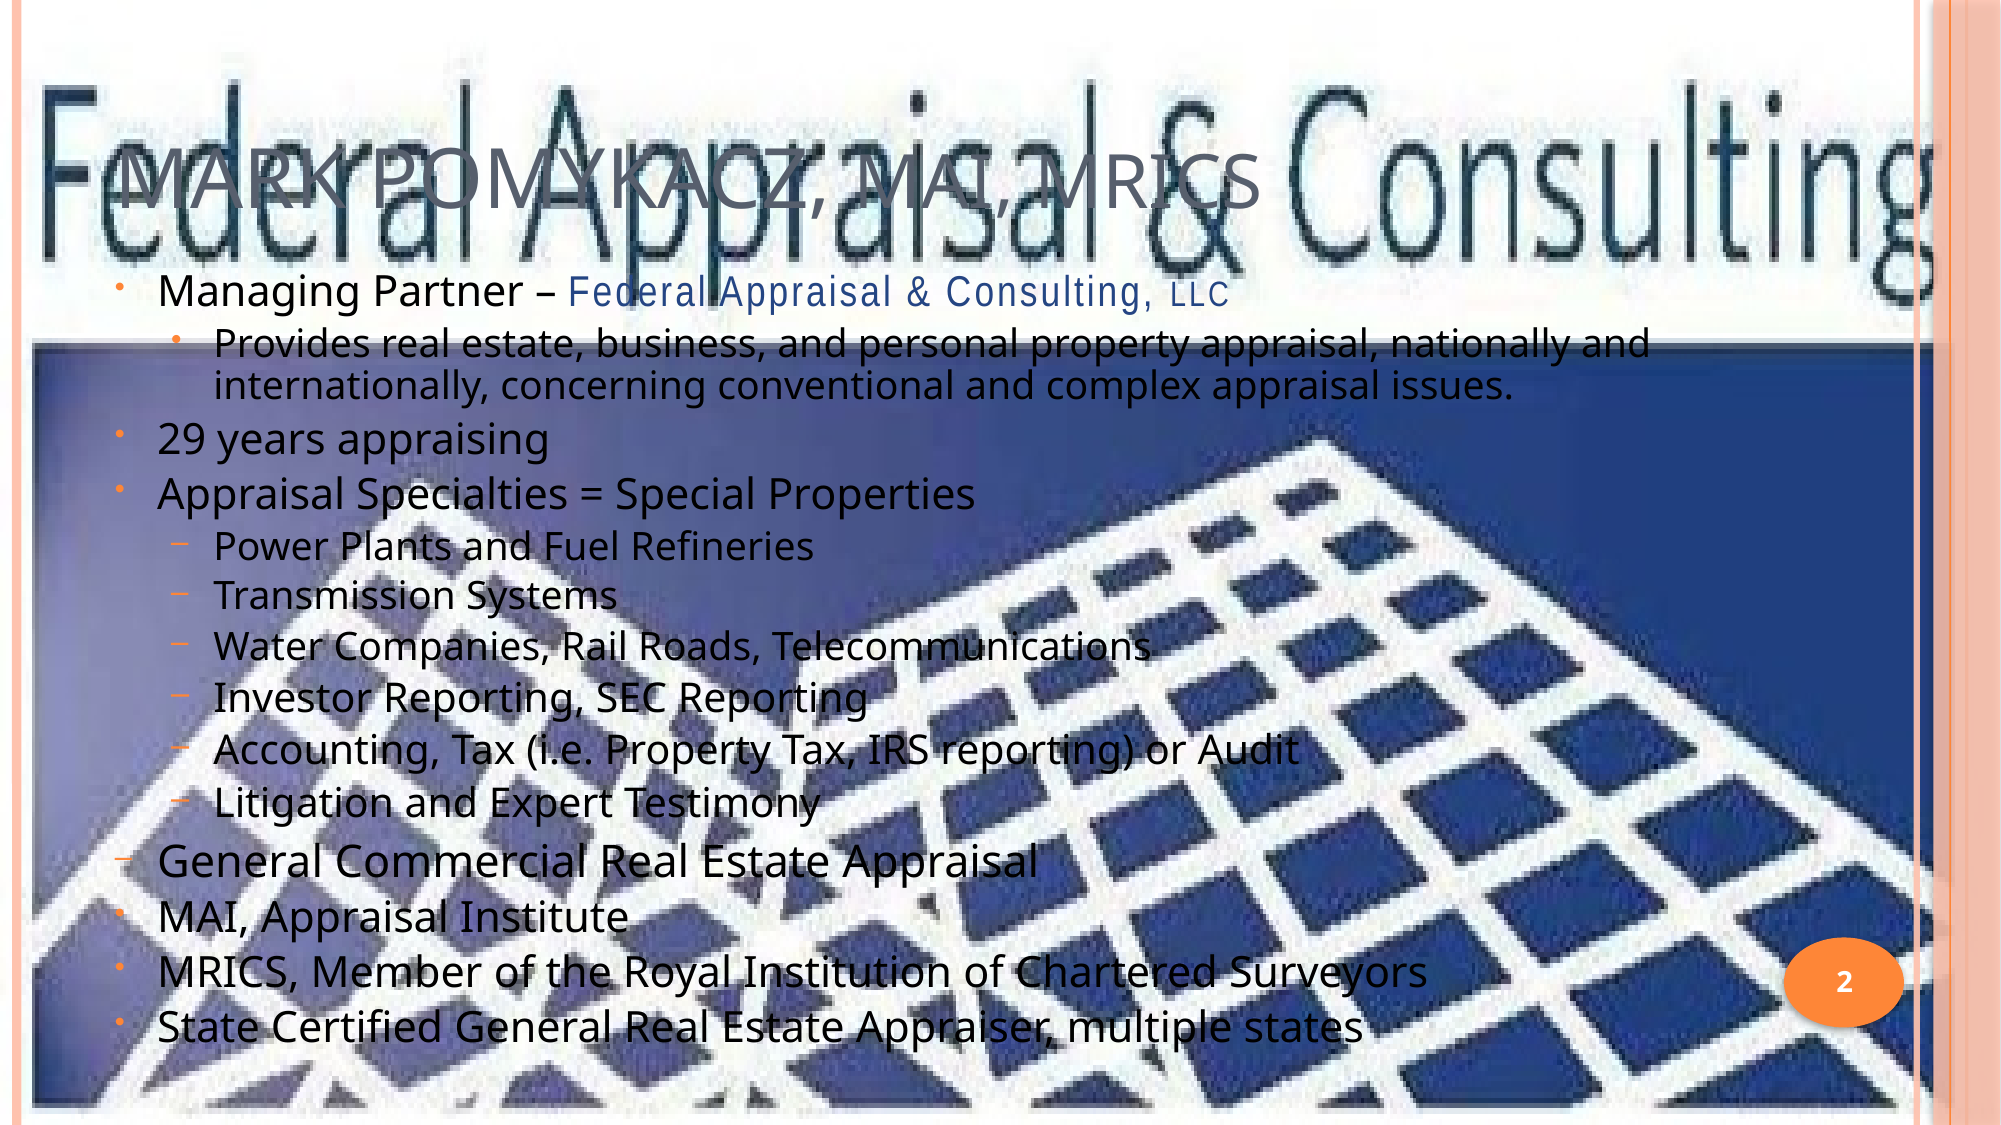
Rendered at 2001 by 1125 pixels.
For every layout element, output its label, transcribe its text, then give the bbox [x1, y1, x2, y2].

picture [0, 0, 12, 1125]
slide_number 2 [1777, 940, 1912, 1027]
title Mark Pomykacz, MAI, MRICS [99, 45, 1734, 233]
list Managing Partner – Federal Appraisal & Consulting, LLC Provides real estate, business, and personal property appraisal, nationally and internationally, concerning conventional and complex appraisal issues. 29 years appraising Appraisal Specialties = Special Properties Power Plants and Fuel Refineries Transmission Systems Water Companies, Rail Roads, Telecommunications Investor Reporting, SEC Reporting Accounting, Tax (i.e. Property Tax, IRS reporting) or Audit Litigation and Expert Testimony General Commercial Real Estate Appraisal MAI, Appraisal Institute MRICS, Member of the Royal Institution of Chartered Surveyors State Certified General Real Estate Appraiser, multiple states [99, 262, 1894, 1062]
picture [1920, 0, 1933, 1125]
picture [22, 0, 1913, 1125]
